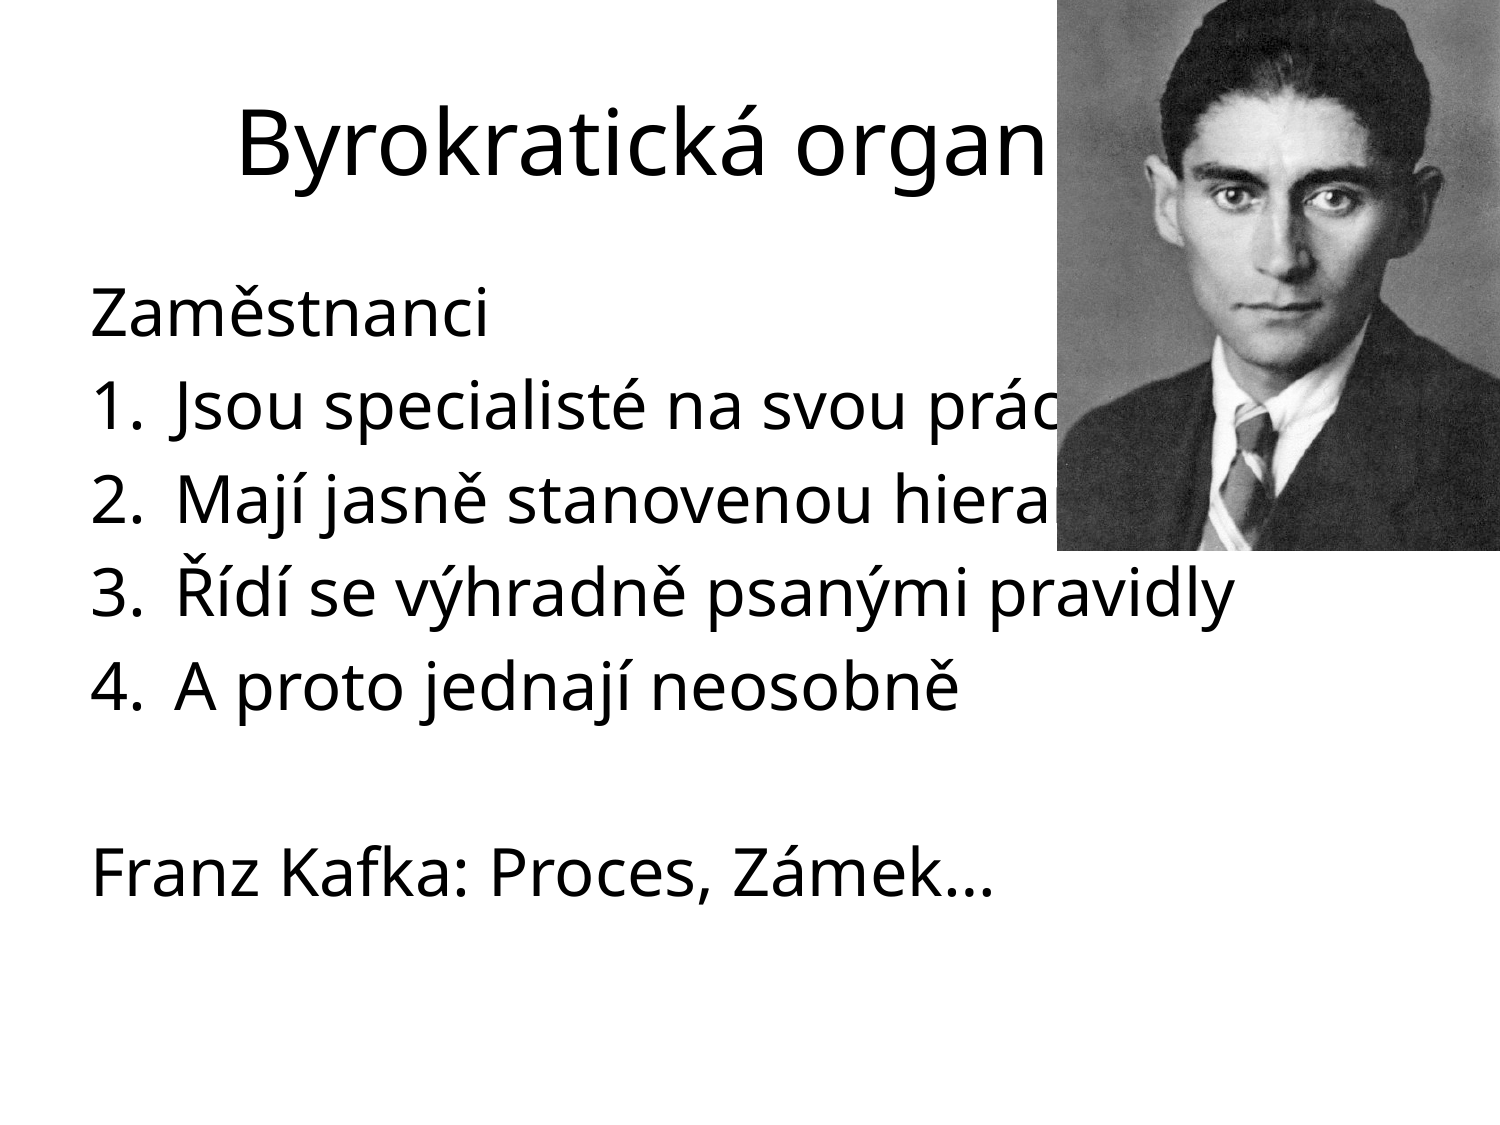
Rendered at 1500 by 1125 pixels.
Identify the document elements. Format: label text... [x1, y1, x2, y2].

title Byrokratická organizace [74, 44, 1051, 233]
picture [1056, 0, 1500, 551]
list Zaměstnanci Jsou specialisté na svou práci Mají jasně stanovenou hierarchii Řídí se výhradně psanými pravidly A proto jednají neosobně Franz Kafka: Proces, Zámek… [74, 262, 1426, 1006]
